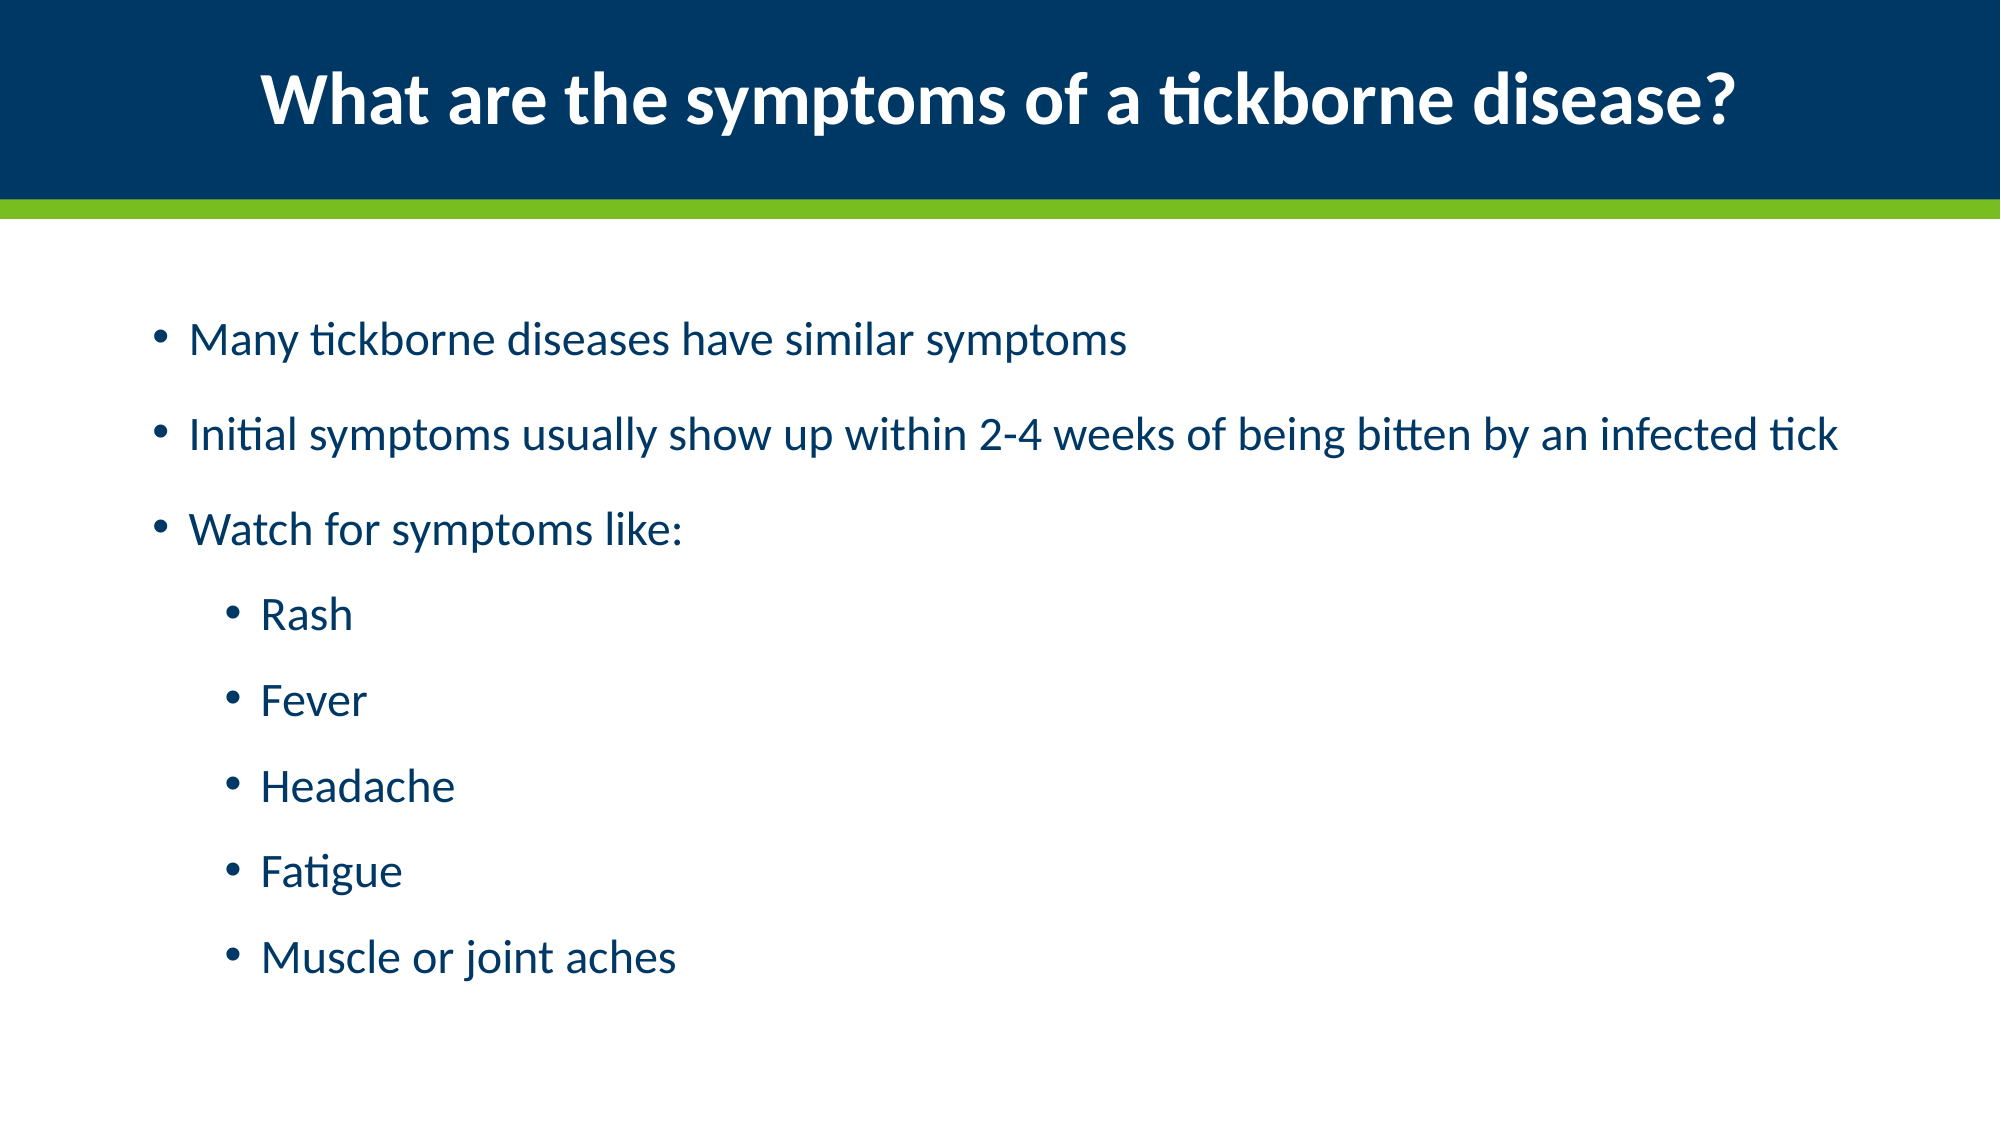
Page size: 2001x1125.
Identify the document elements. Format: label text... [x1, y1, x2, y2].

title What are the symptoms of a tickborne disease? [137, 24, 1863, 175]
list Many tickborne diseases have similar symptoms Initial symptoms usually show up within 2-4 weeks of being bitten by an infected tick Watch for symptoms like: Rash Fever Headache Fatigue Muscle or joint aches [137, 299, 1863, 1014]
